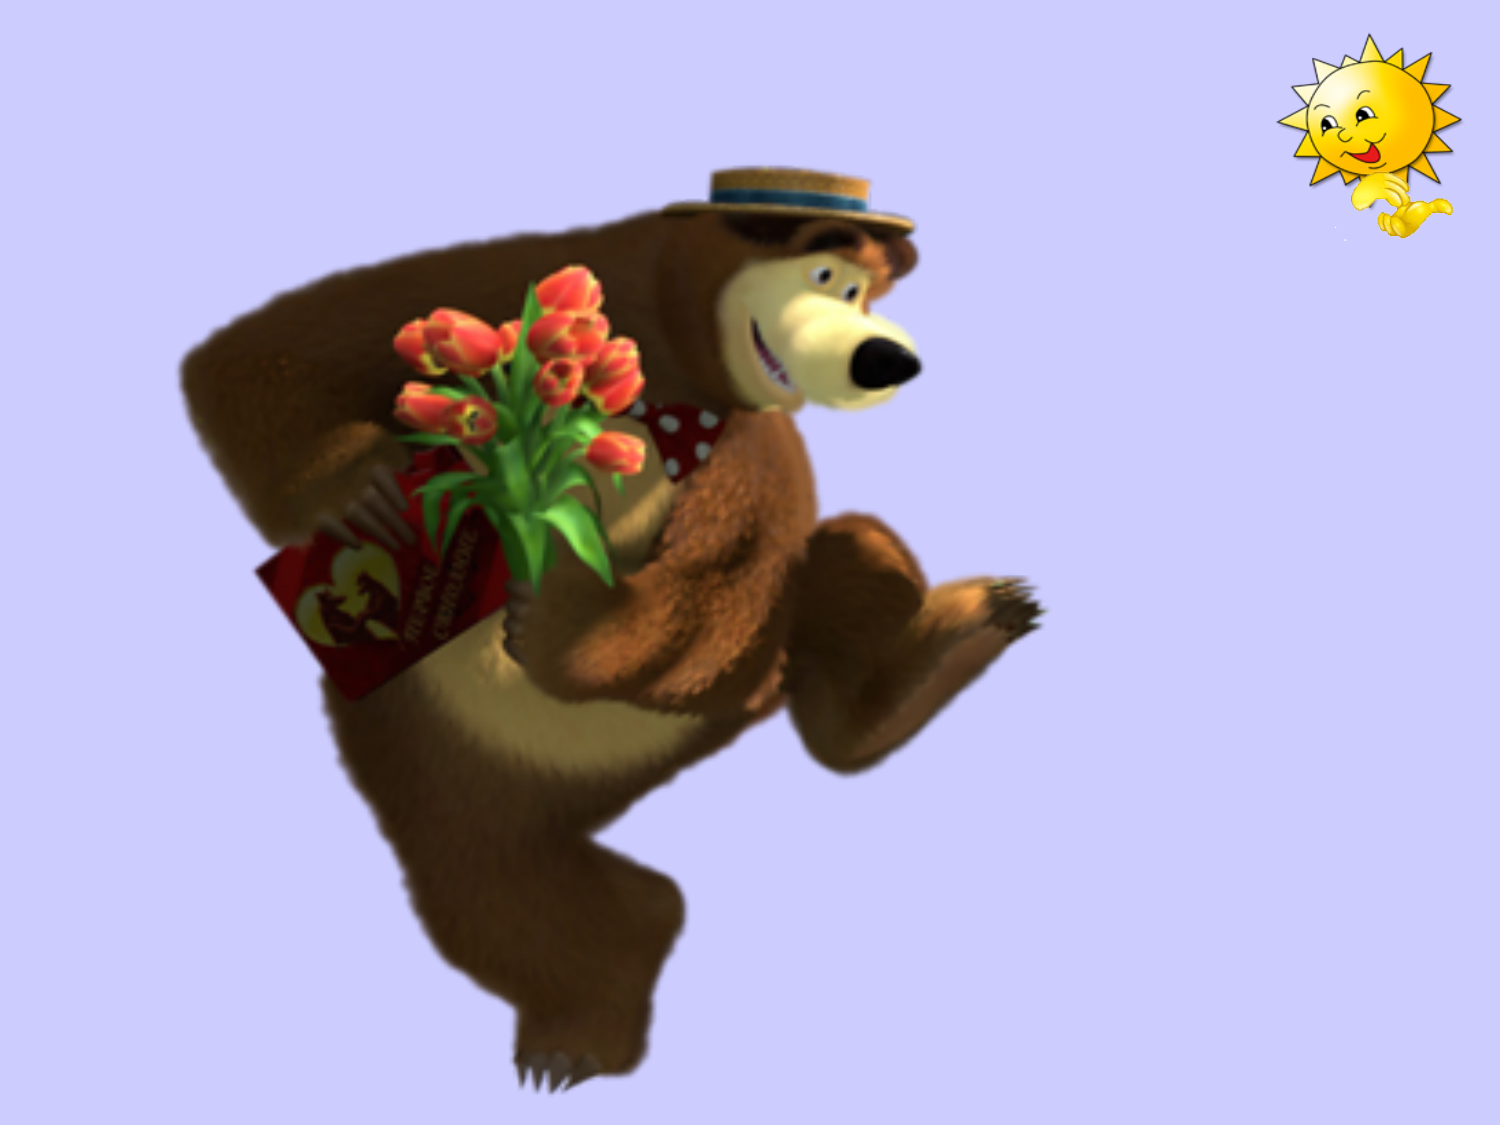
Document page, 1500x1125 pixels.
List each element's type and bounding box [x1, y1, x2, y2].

picture [1248, 0, 1500, 247]
picture [46, 116, 1137, 1125]
